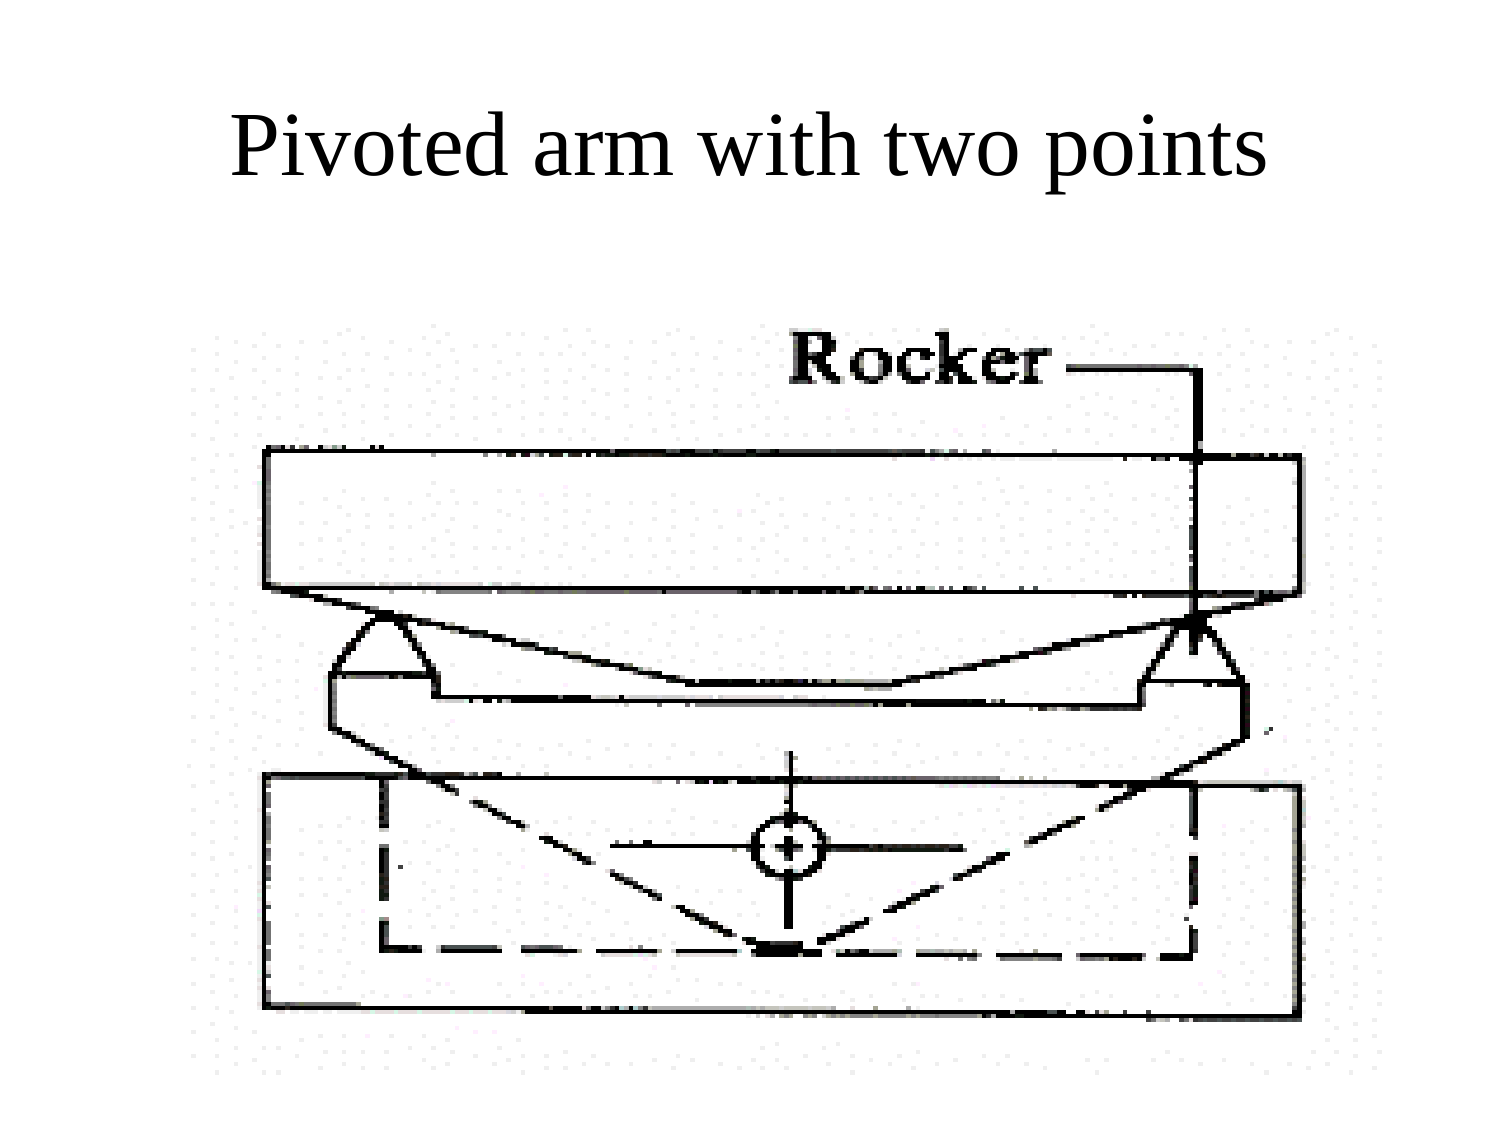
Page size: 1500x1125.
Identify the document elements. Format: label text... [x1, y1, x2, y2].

title Pivoted arm with two points [74, 44, 1426, 233]
picture [187, 324, 1382, 1076]
